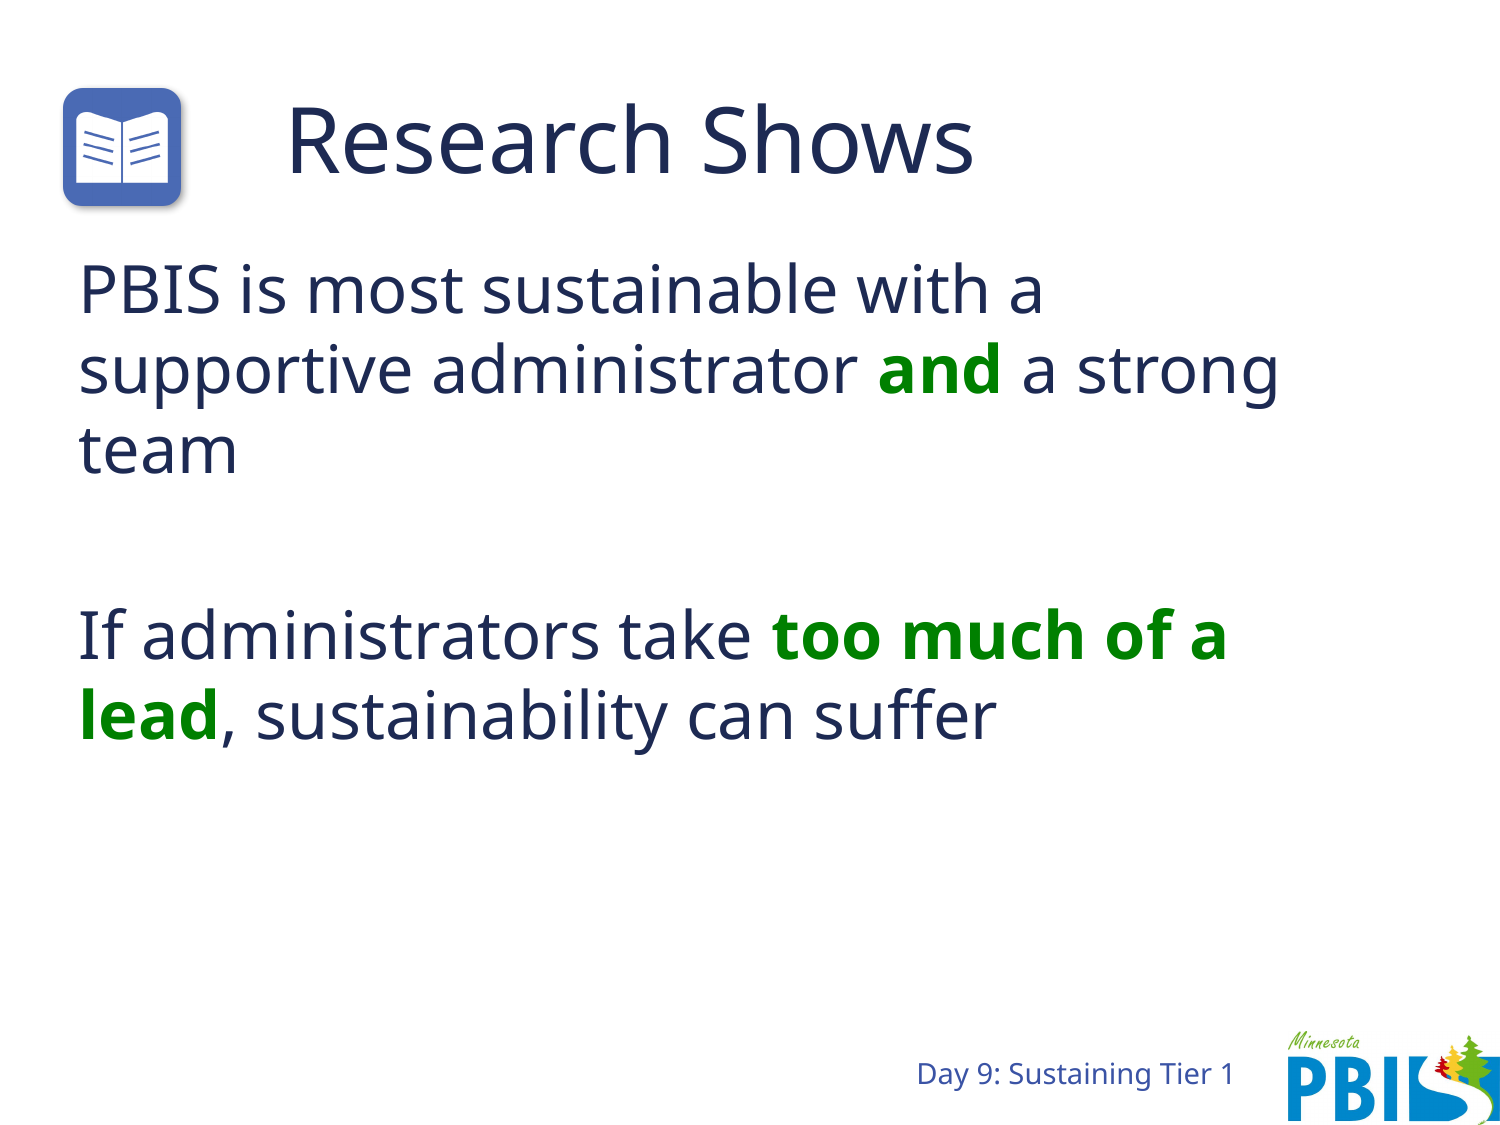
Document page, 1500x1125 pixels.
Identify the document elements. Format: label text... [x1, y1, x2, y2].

picture [1288, 1031, 1500, 1125]
picture [63, 88, 181, 206]
picture [1301, 1068, 1312, 1085]
title Research Shows [57, 61, 1204, 213]
text_box PBIS is most sustainable with a supportive administrator and a strong team If administrators take too much of a lead, sustainability can suffer [63, 239, 1414, 982]
